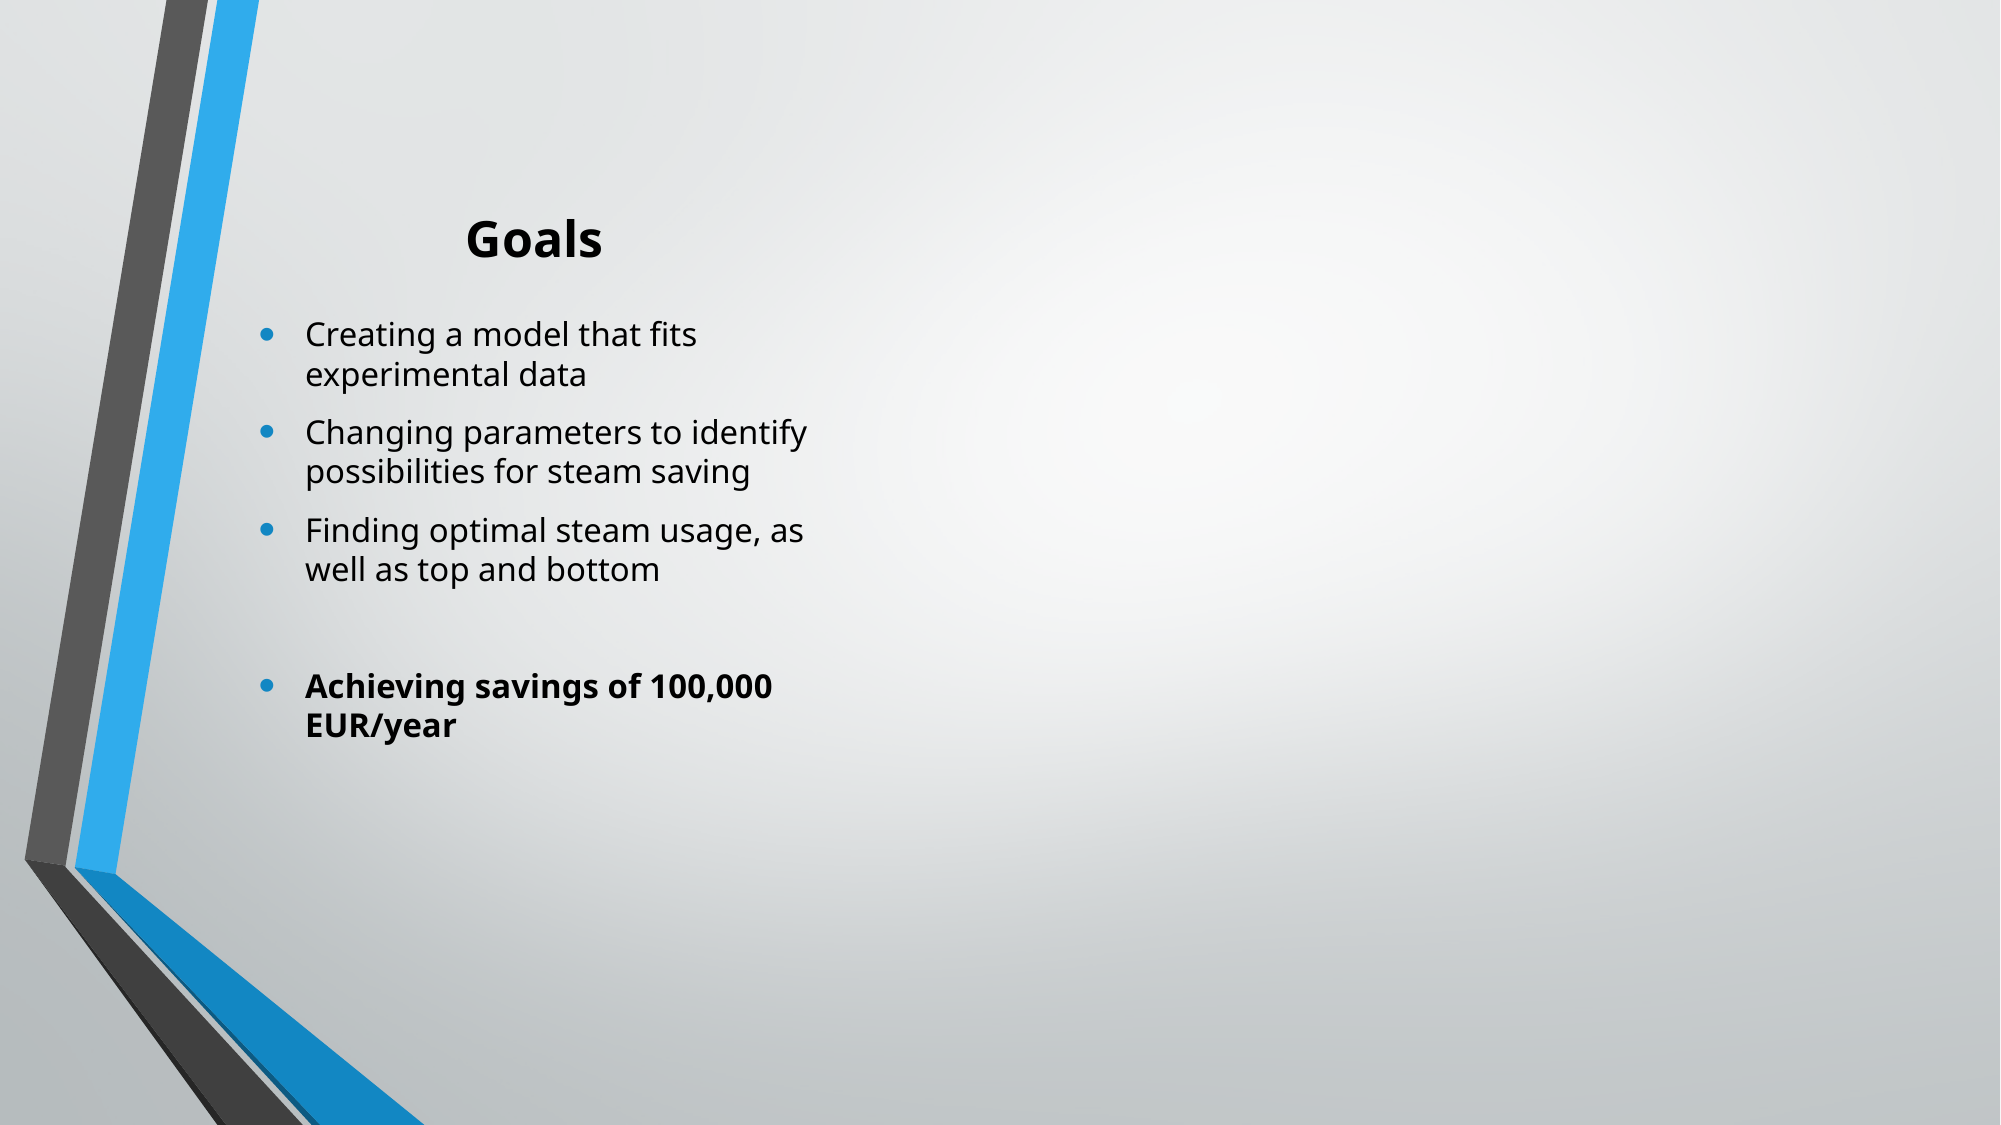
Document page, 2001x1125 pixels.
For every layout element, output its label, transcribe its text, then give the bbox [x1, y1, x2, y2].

list Creating a model that fits experimental data Changing parameters to identify possibilities for steam saving Finding optimal steam usage, as well as top and bottom Achieving savings of 100,000 EUR/year [243, 306, 826, 788]
title Goals [243, 158, 826, 275]
